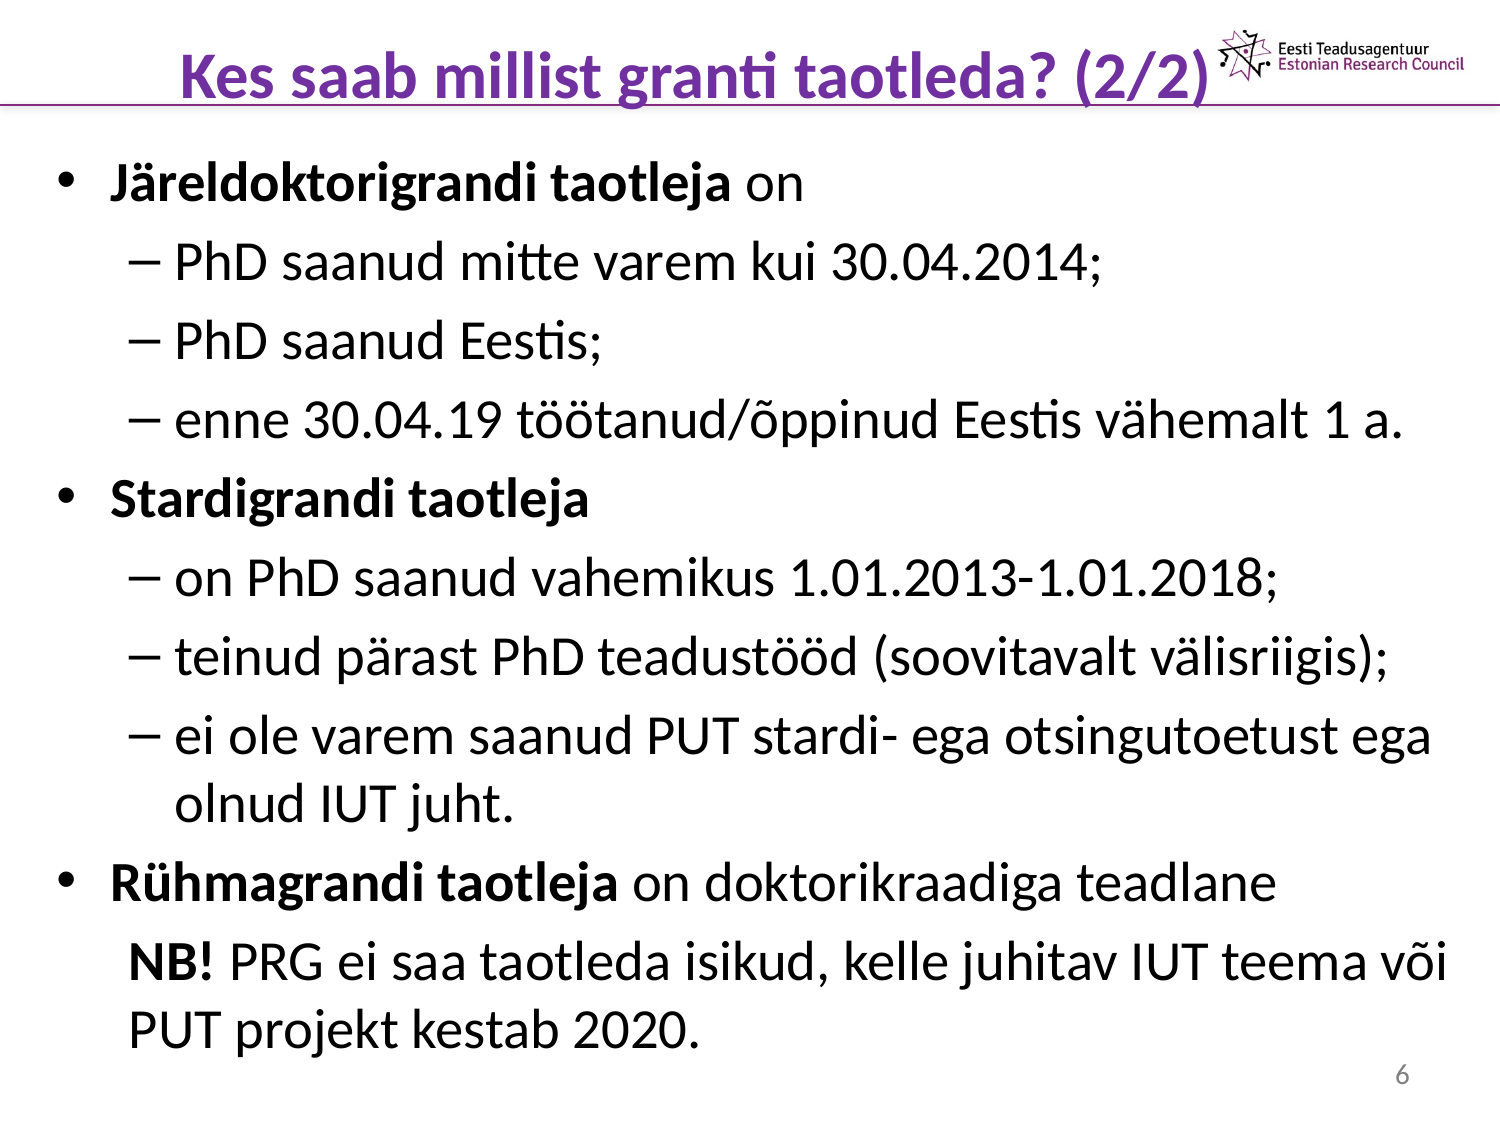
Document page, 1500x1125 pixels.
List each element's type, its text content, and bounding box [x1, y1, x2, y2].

title Kes saab millist granti taotleda? (2/2) [75, 7, 1317, 137]
list Järeldoktorigrandi taotleja on PhD saanud mitte varem kui 30.04.2014; PhD saanud Eestis; enne 30.04.19 töötanud/õppinud Eestis vähemalt 1 a. Stardigrandi taotleja on PhD saanud vahemikus 1.01.2013-1.01.2018; teinud pärast PhD teadustööd (soovitavalt välisriigis); ei ole varem saanud PUT stardi- ega otsingutoetust ega olnud IUT juht. Rühmagrandi taotleja on doktorikraadiga teadlane NB! PRG ei saa taotleda isikud, kelle juhitav IUT teema või PUT projekt kestab 2020. [41, 137, 1471, 1071]
picture [1317, 19, 1474, 92]
slide_number 6 [1074, 1042, 1425, 1103]
